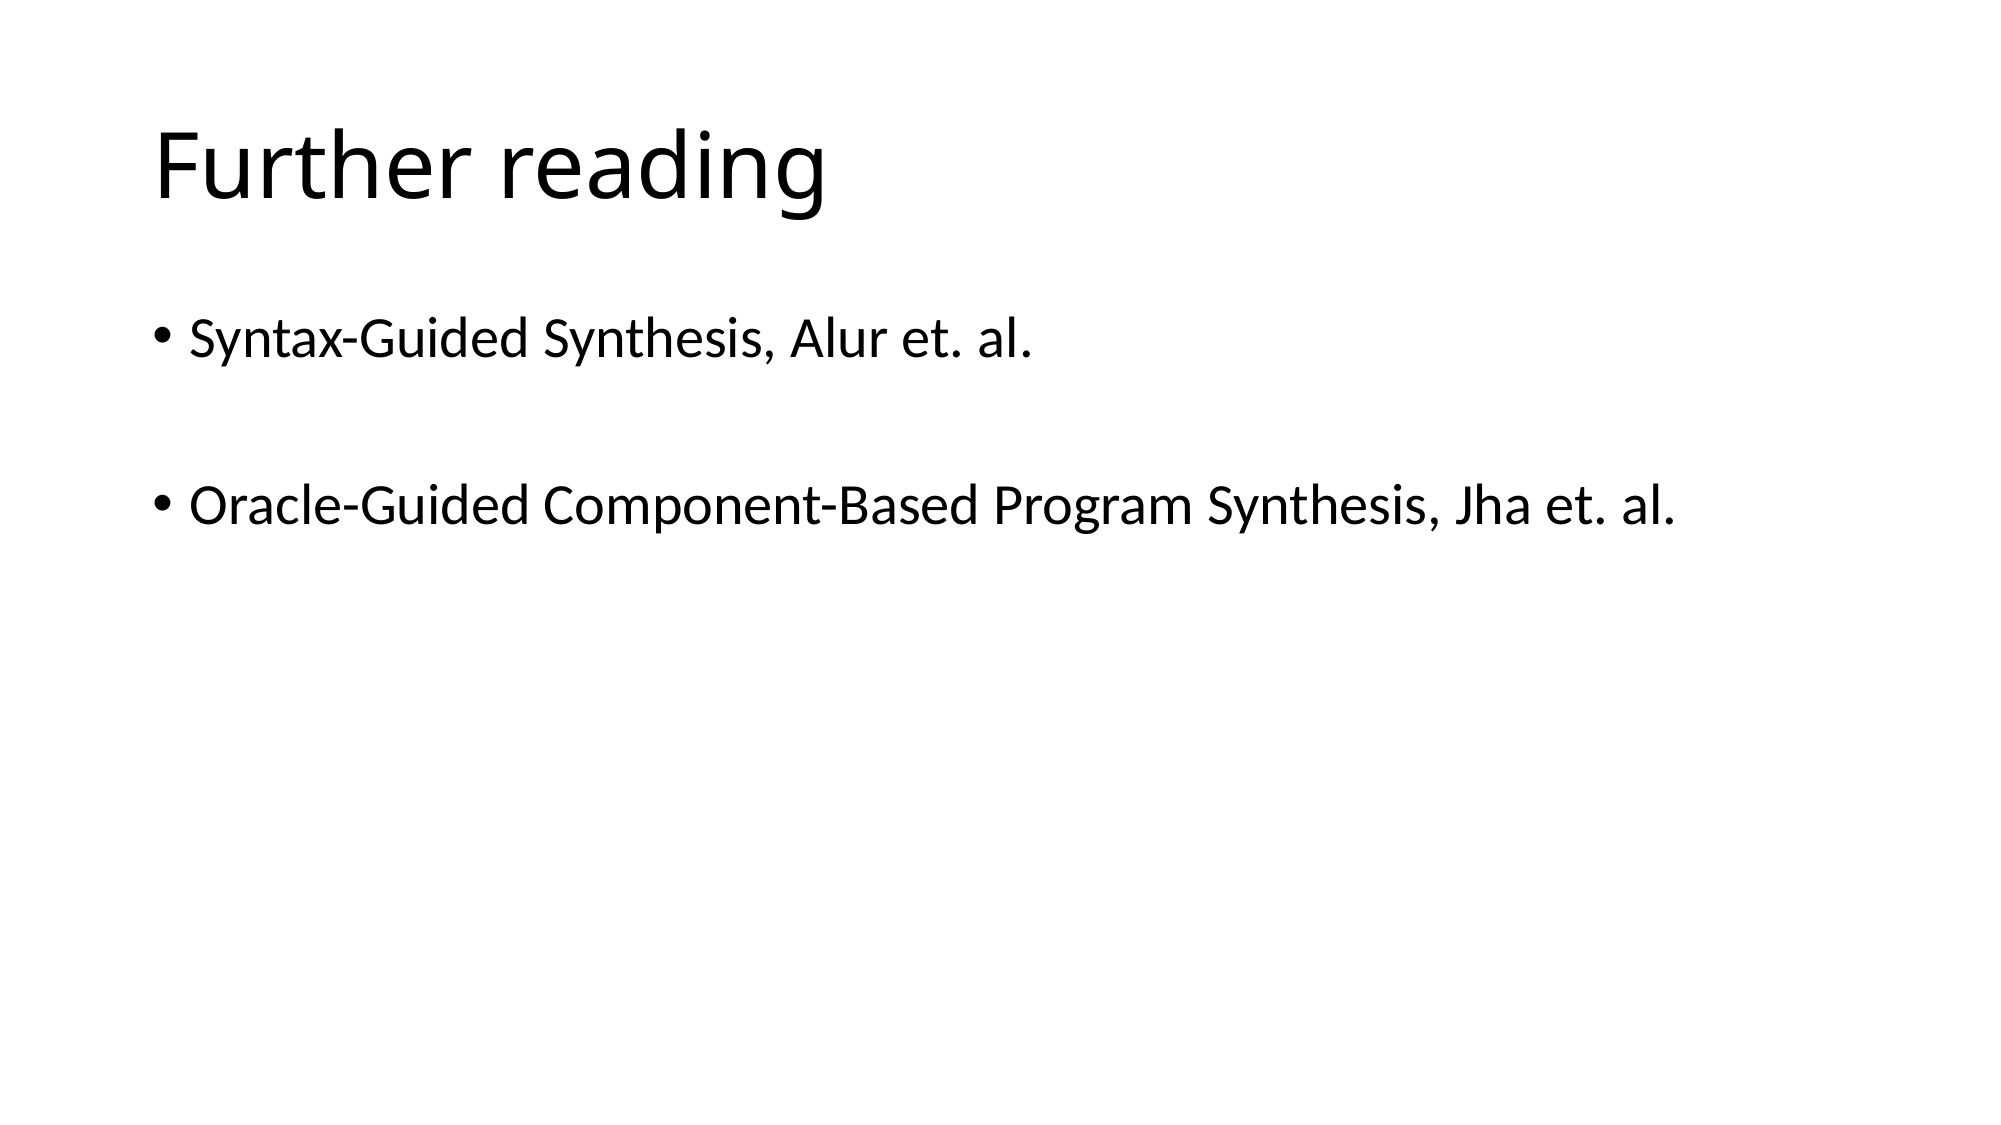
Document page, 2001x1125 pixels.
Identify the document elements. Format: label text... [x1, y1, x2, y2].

list Syntax-Guided Synthesis, Alur et. al. Oracle-Guided Component-Based Program Synthesis, Jha et. al. [137, 299, 1863, 1014]
title Further reading [137, 59, 1863, 278]
